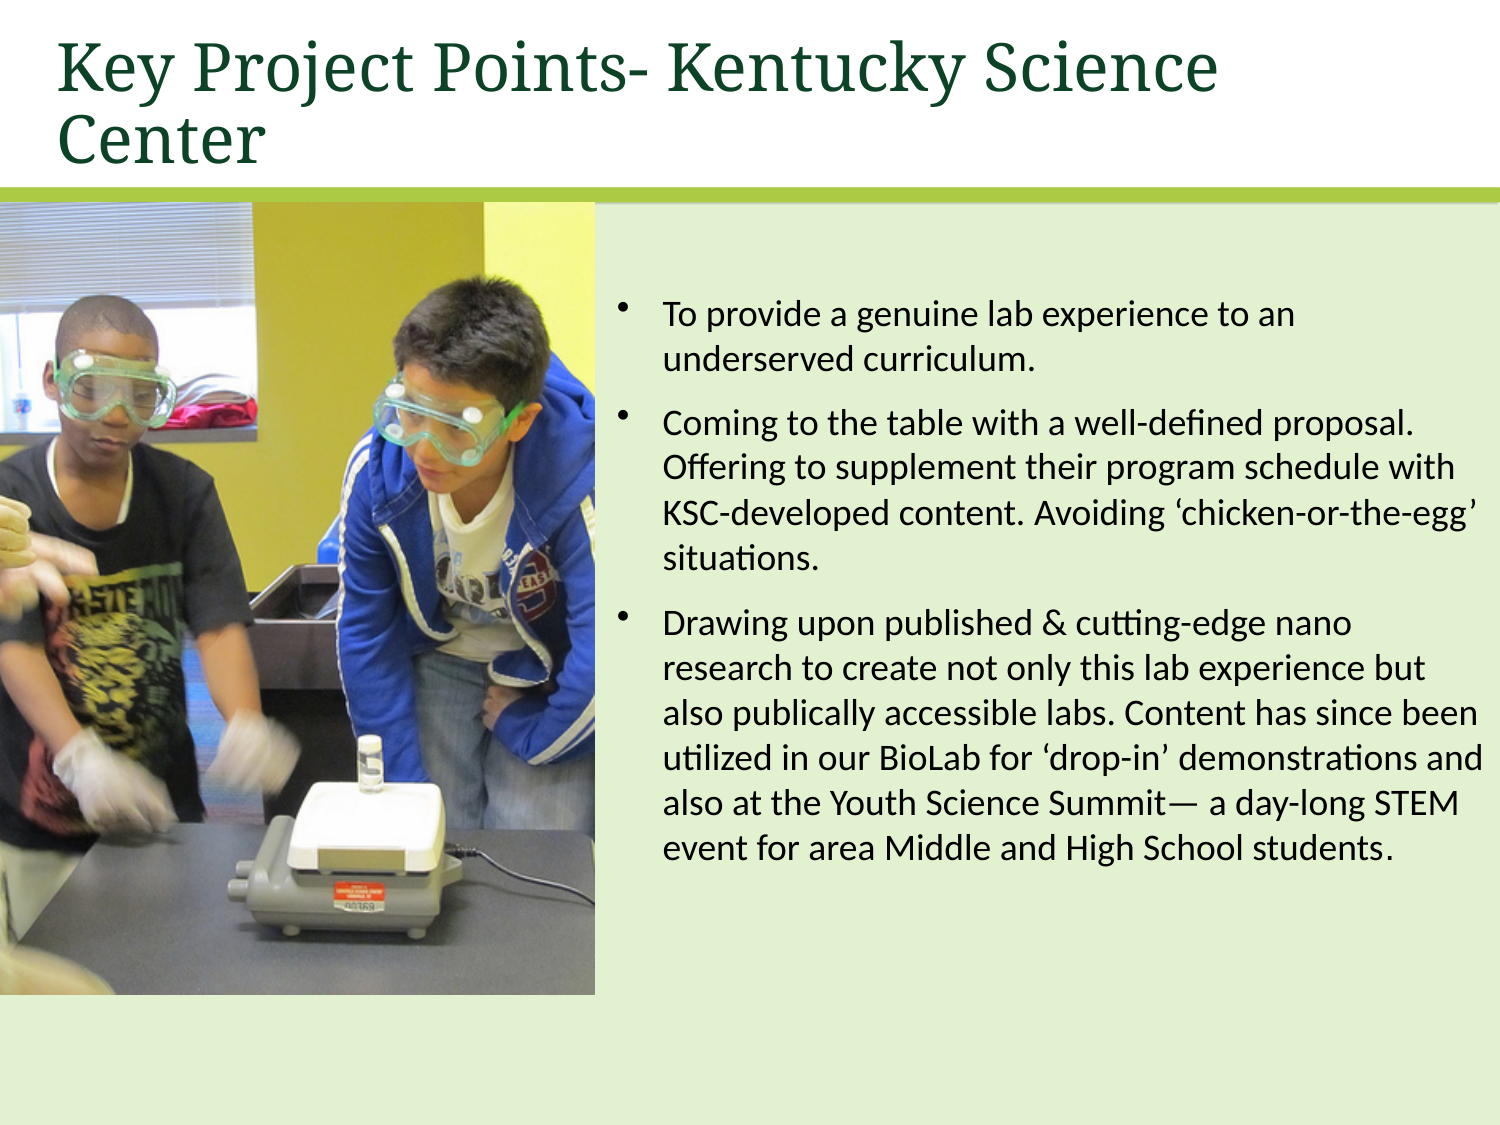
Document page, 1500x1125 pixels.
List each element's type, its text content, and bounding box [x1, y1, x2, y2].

text_box [0, 0, 1500, 187]
title Key Project Points- Kentucky Science Center [41, 44, 1463, 167]
picture [0, 202, 595, 996]
text_box [0, 187, 1500, 203]
text_box To provide a genuine lab experience to an underserved curriculum. Coming to the table with a well-defined proposal. Offering to supplement their program schedule with KSC-developed content. Avoiding ‘chicken-or-the-egg’ situations. Drawing upon published & cutting-edge nano research to create not only this lab experience but also publically accessible labs. Content has since been utilized in our BioLab for ‘drop-in’ demonstrations and also at the Youth Science Summit— a day-long STEM event for area Middle and High School students. [602, 202, 1500, 926]
